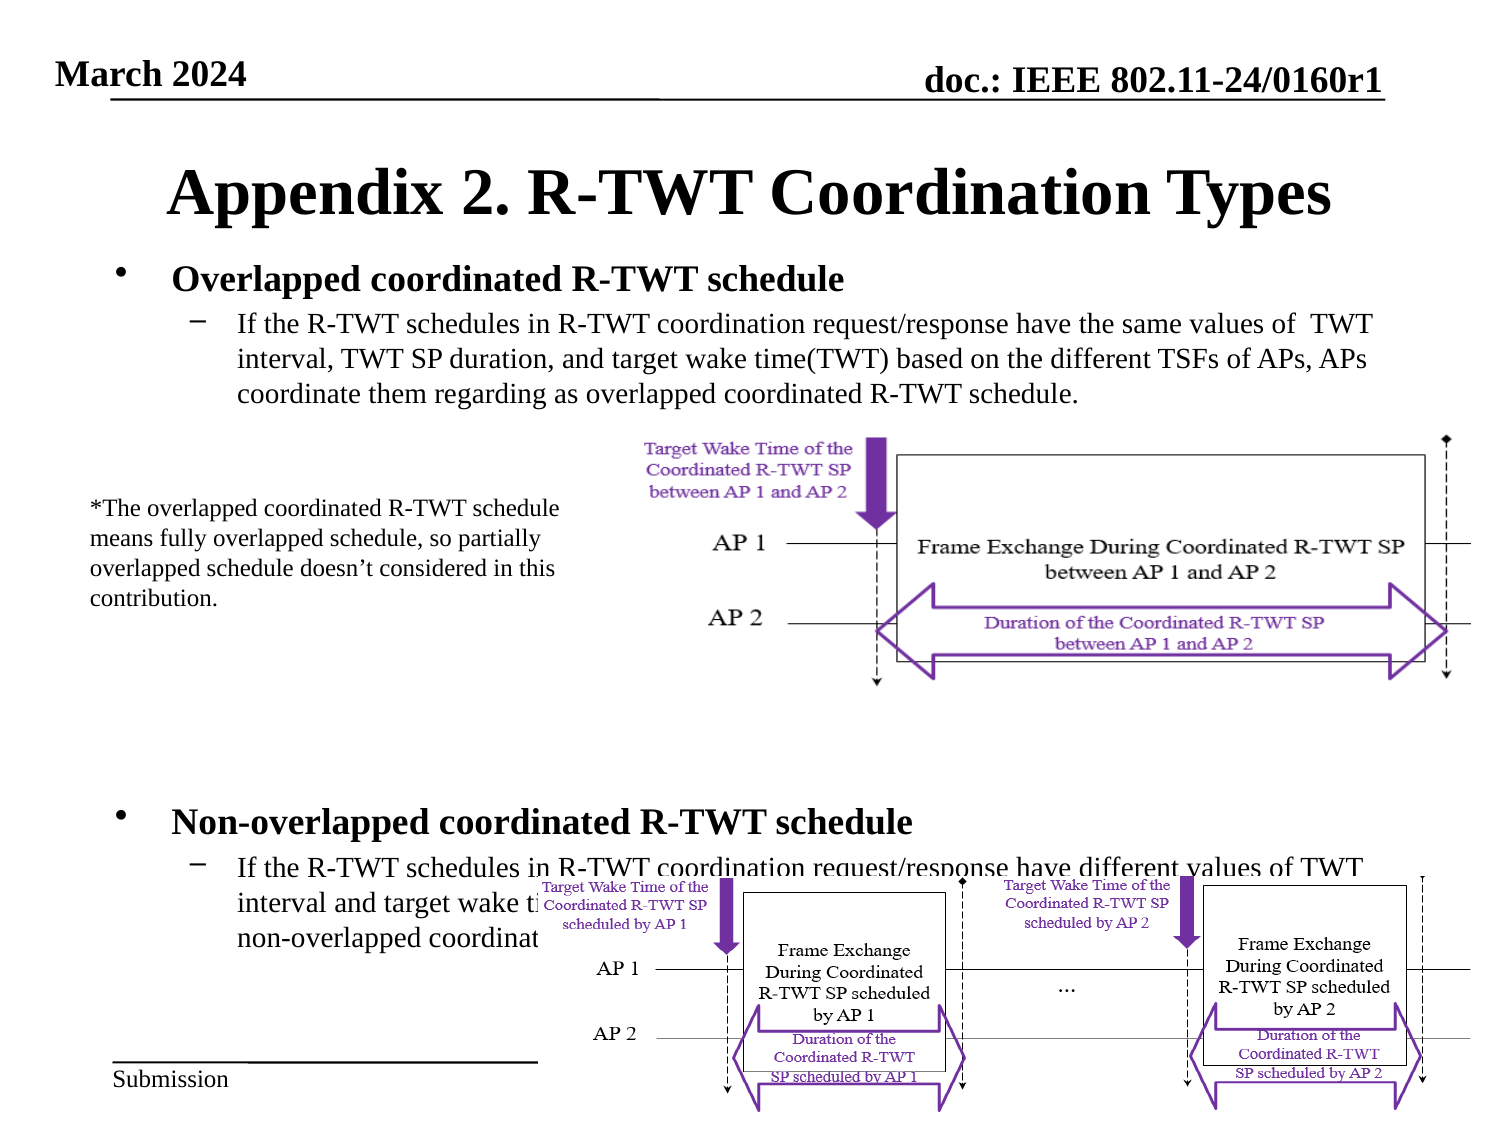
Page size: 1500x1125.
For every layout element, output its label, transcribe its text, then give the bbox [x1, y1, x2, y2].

picture [537, 876, 1471, 1115]
picture [637, 428, 1471, 696]
title Appendix 2. R-TWT Coordination Types [112, 112, 1388, 246]
text_box *The overlapped coordinated R-TWT schedule means fully overlapped schedule, so partially overlapped schedule doesn’t considered in this contribution. [74, 483, 600, 619]
list Overlapped coordinated R-TWT schedule If the R-TWT schedules in R-TWT coordination request/response have the same values of TWT interval, TWT SP duration, and target wake time(TWT) based on the different TSFs of APs, APs coordinate them regarding as overlapped coordinated R-TWT schedule. Non-overlapped coordinated R-TWT schedule If the R-TWT schedules in R-TWT coordination request/response have different values of TWT interval and target wake time(TWT) based on the different TSFs of APs, APs coordinate them as non-overlapped coordinated R-TWT schedule. [99, 246, 1402, 959]
